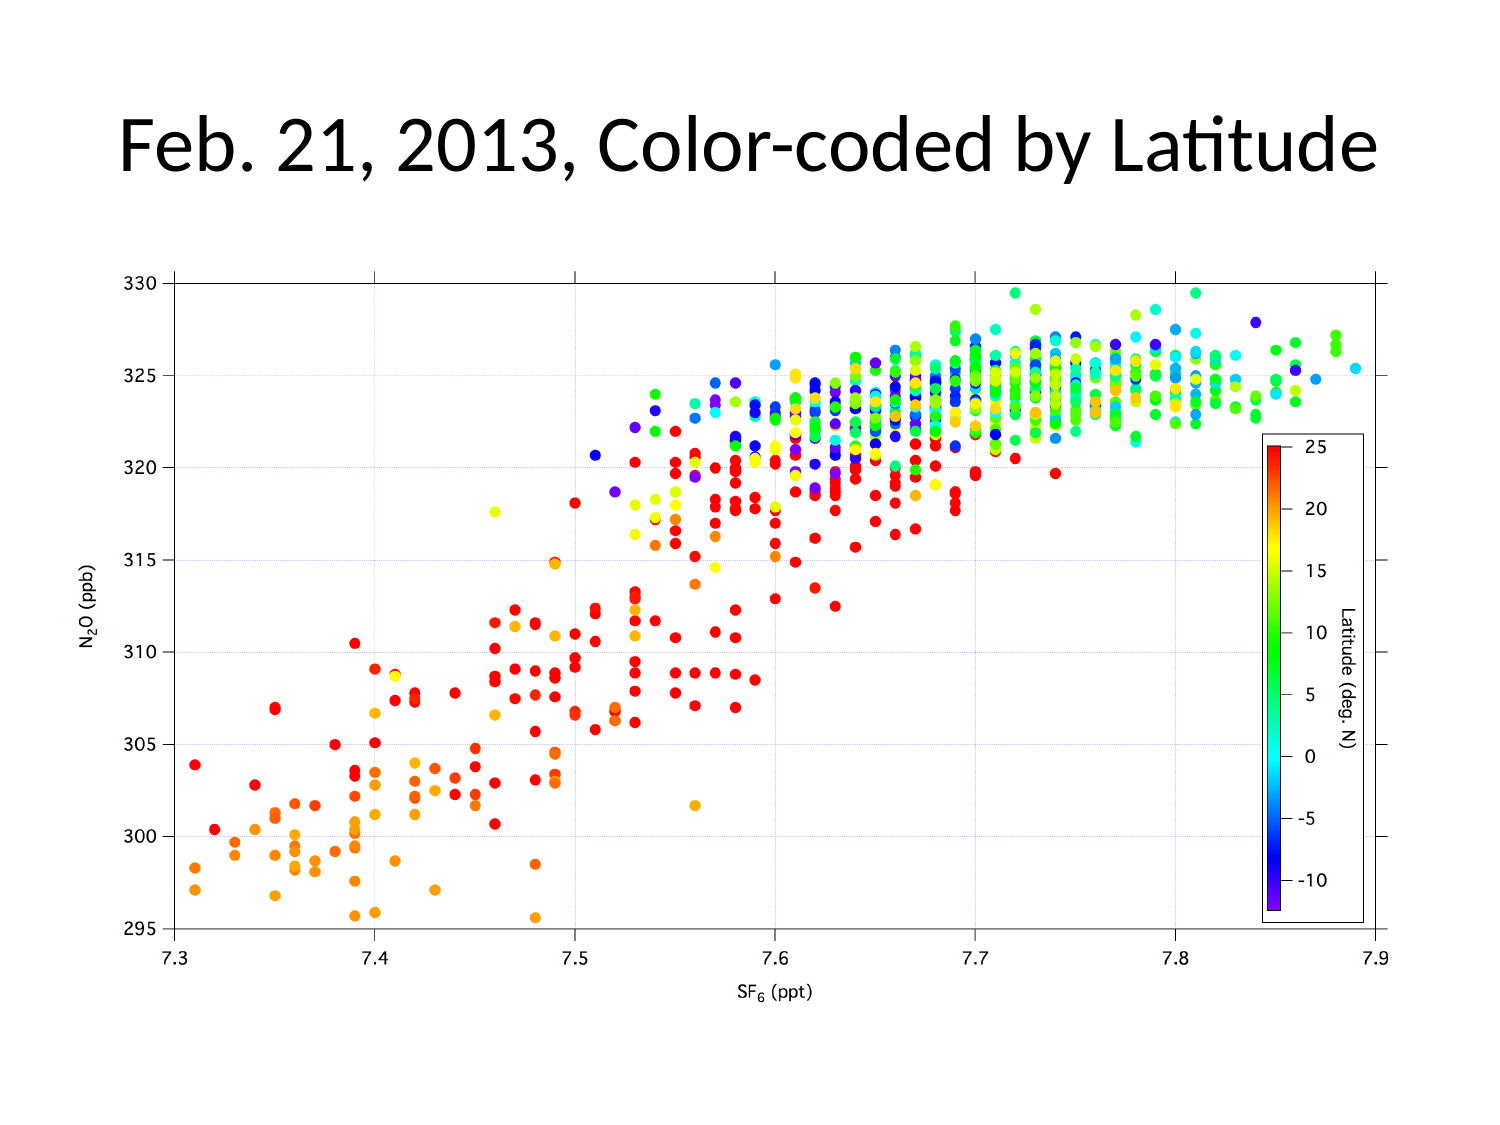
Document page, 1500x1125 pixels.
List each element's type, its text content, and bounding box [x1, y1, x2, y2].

title Feb. 21, 2013, Color-coded by Latitude [75, 45, 1425, 233]
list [74, 262, 1426, 1006]
